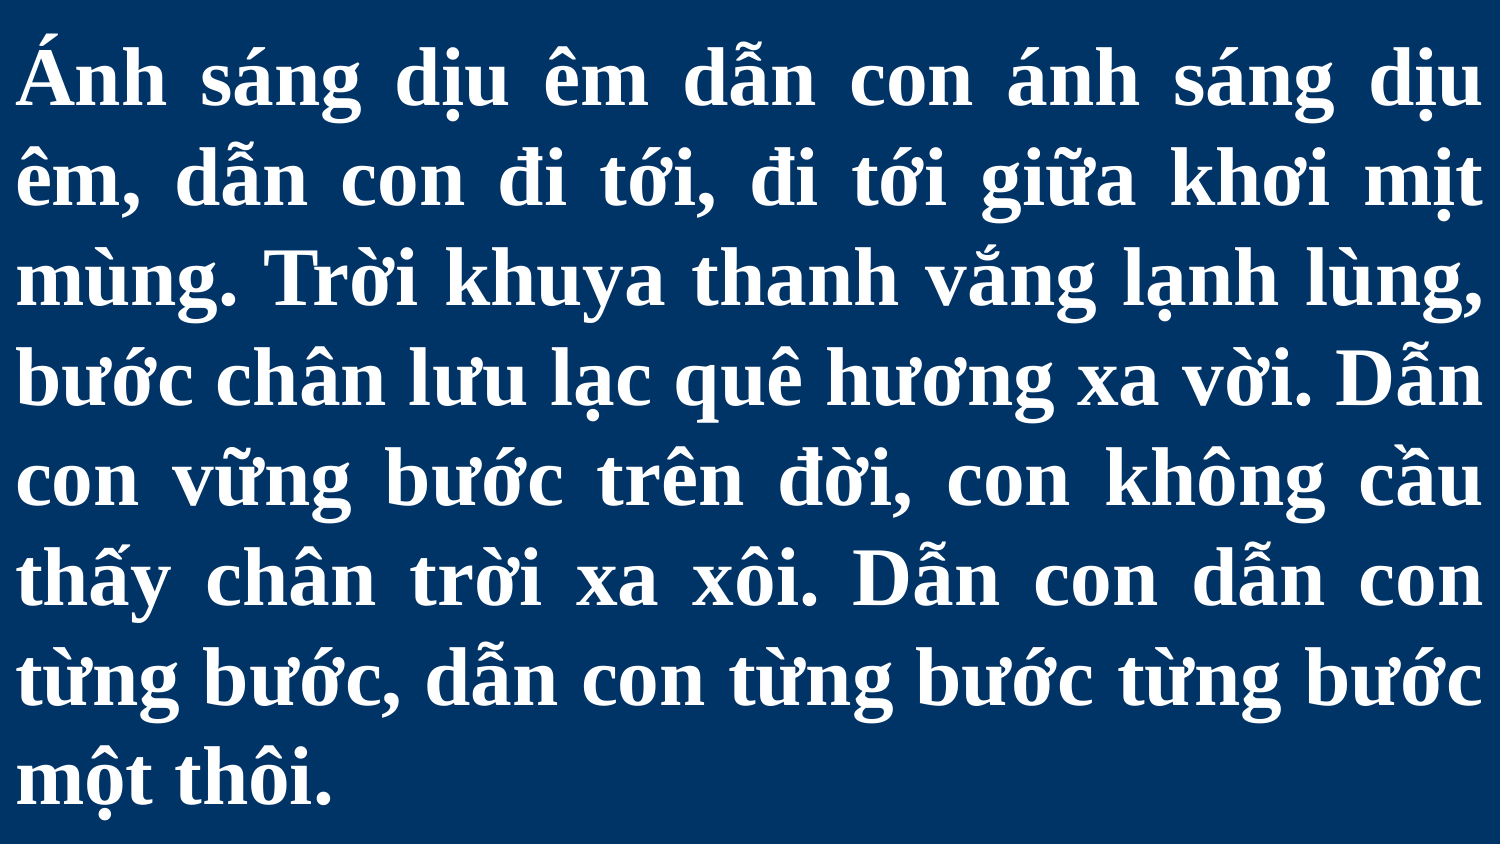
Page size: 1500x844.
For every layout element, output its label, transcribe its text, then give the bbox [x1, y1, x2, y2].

title Ánh sáng dịu êm dẫn con ánh sáng dịu êm, dẫn con đi tới, đi tới giữa khơi mịt mùng. Trời khuya thanh vắng lạnh lùng, bước chân lưu lạc quê hương xa vời. Dẫn con vững bước trên đời, con không cầu thấy chân trời xa xôi. Dẫn con dẫn con từng bước, dẫn con từng bước từng bước một thôi. [0, 0, 1500, 844]
